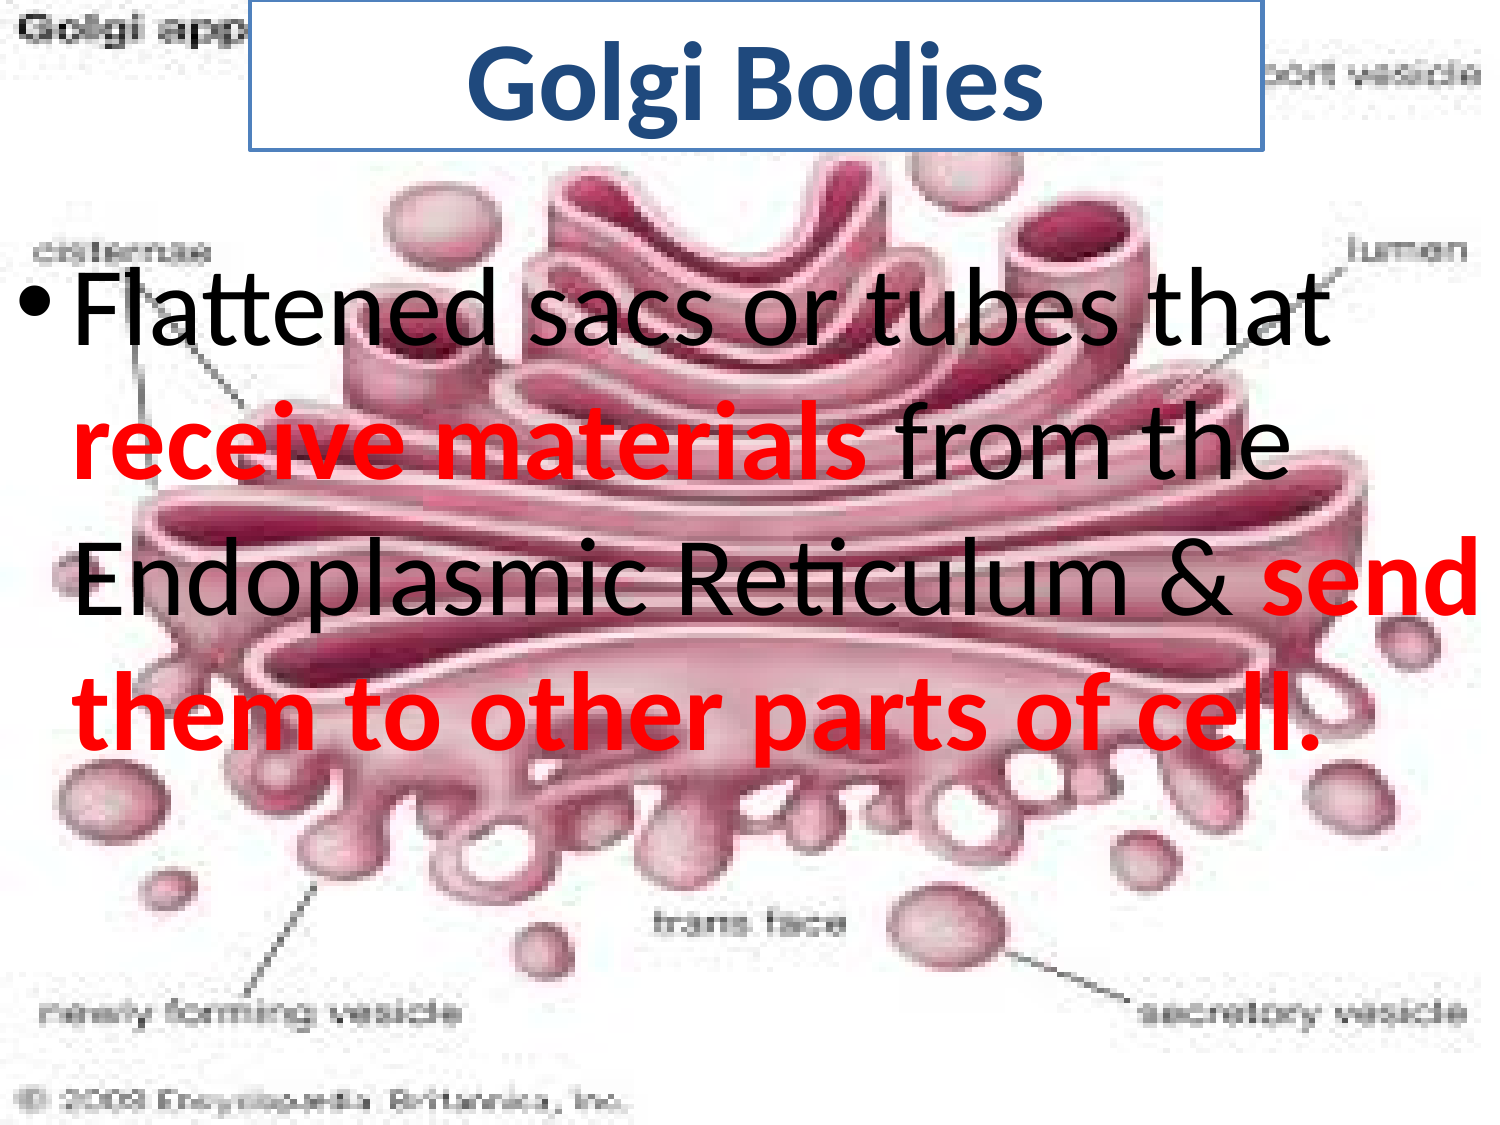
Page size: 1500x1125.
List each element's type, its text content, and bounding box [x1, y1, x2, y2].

title Golgi Bodies [248, 0, 1265, 152]
list Flattened sacs or tubes that receive materials from the Endoplasmic Reticulum & send them to other parts of cell. [0, 224, 1500, 1125]
picture [0, 0, 1500, 224]
